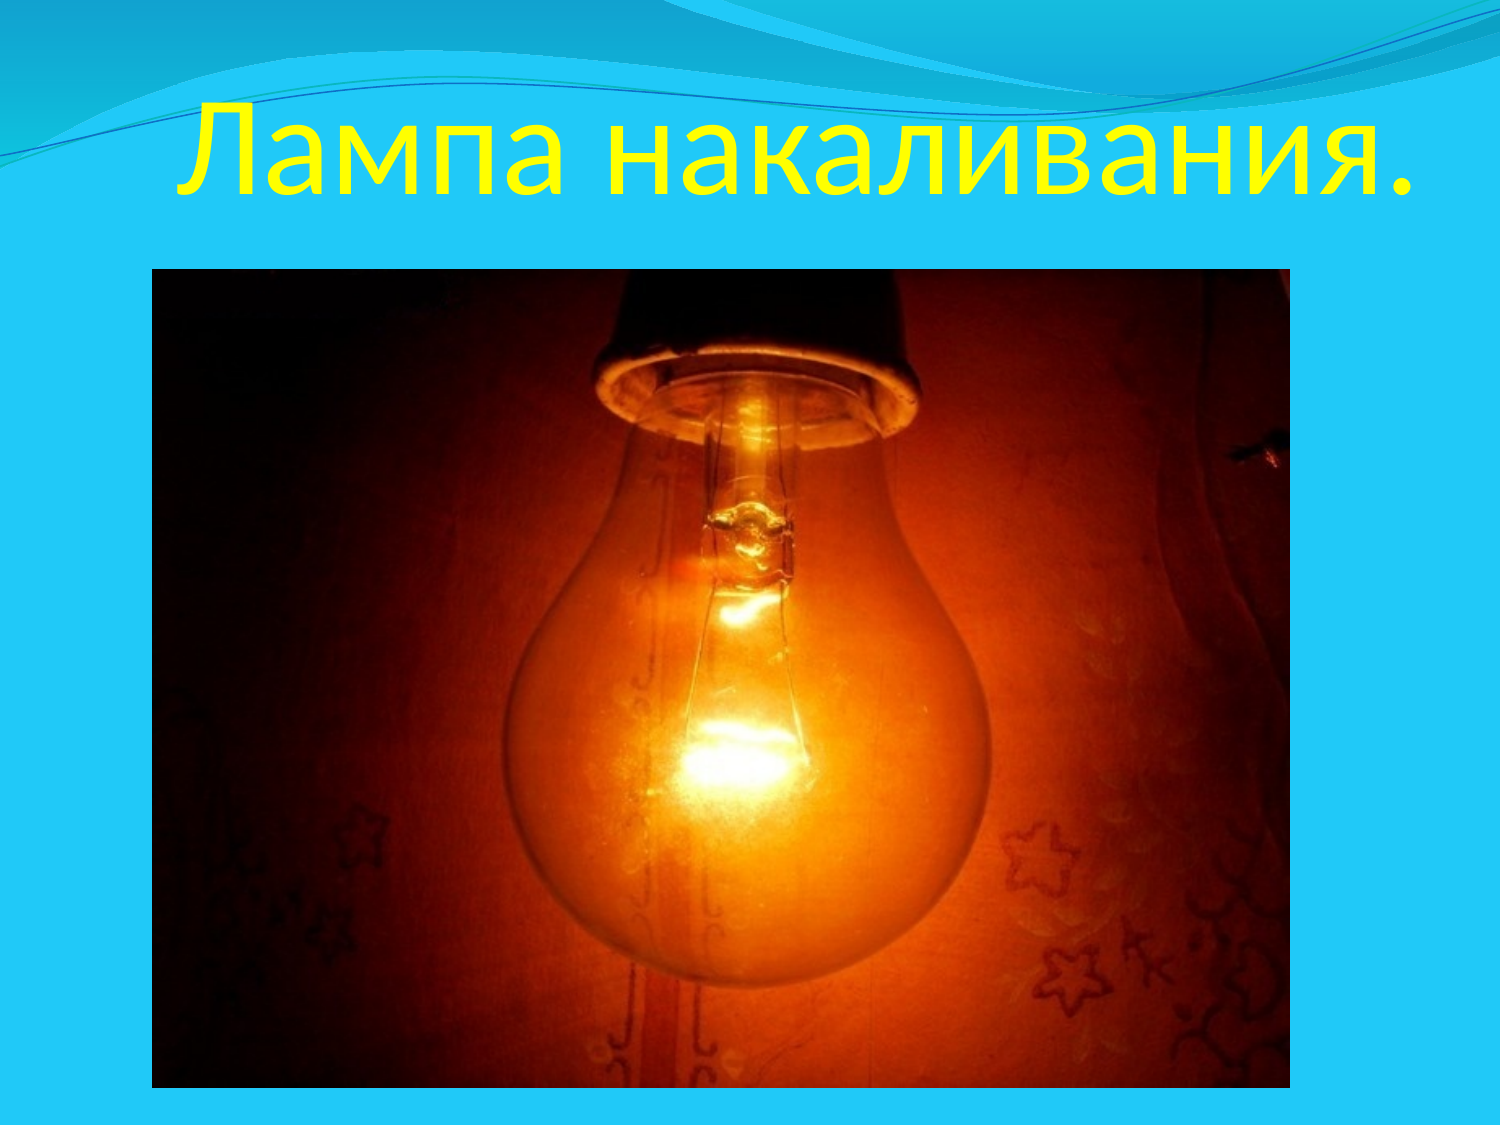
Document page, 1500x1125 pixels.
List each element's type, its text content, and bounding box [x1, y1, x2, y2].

picture [152, 269, 1290, 1089]
title Лампа накаливания. [175, 0, 1430, 223]
